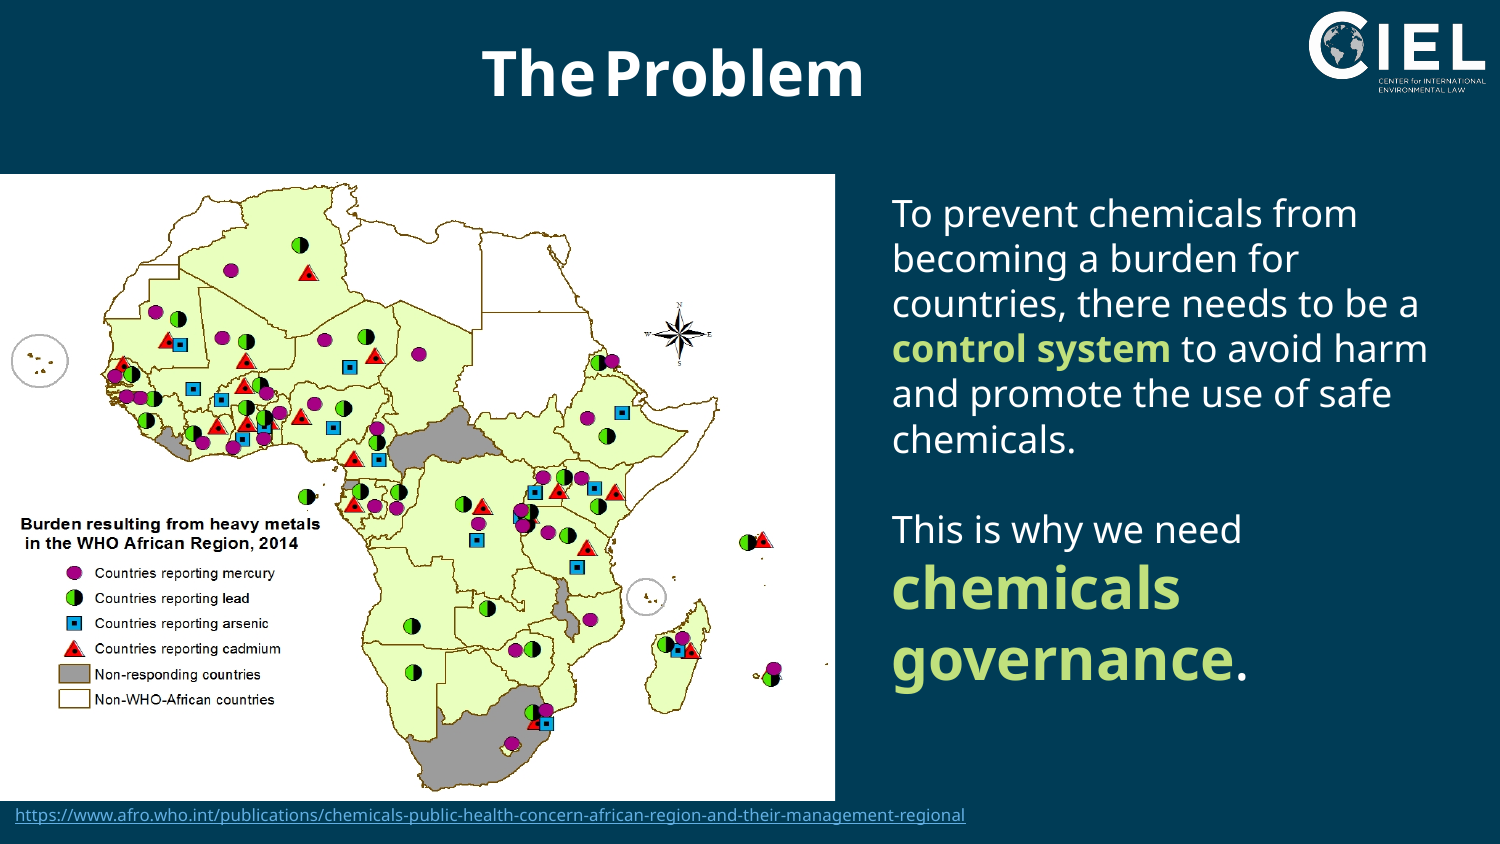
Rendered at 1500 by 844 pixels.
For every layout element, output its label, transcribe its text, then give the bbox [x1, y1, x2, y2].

picture [1309, 12, 1367, 79]
text_box https://www.afro.who.int/publications/chemicals-public-health-concern-african-region-and-their-management-regional [0, 792, 1106, 840]
picture [1405, 24, 1438, 69]
picture [1353, 30, 1361, 38]
picture [1331, 48, 1343, 62]
picture [1379, 24, 1388, 69]
picture [1453, 24, 1485, 69]
text_box To prevent chemicals from becoming a burden for countries, there needs to be a control system to avoid harm and promote the use of safe chemicals. This is why we need chemicals governance. [876, 174, 1470, 707]
picture [1351, 39, 1363, 59]
picture [0, 175, 835, 800]
picture [1324, 30, 1337, 42]
text_box The Problem [466, 18, 1184, 159]
